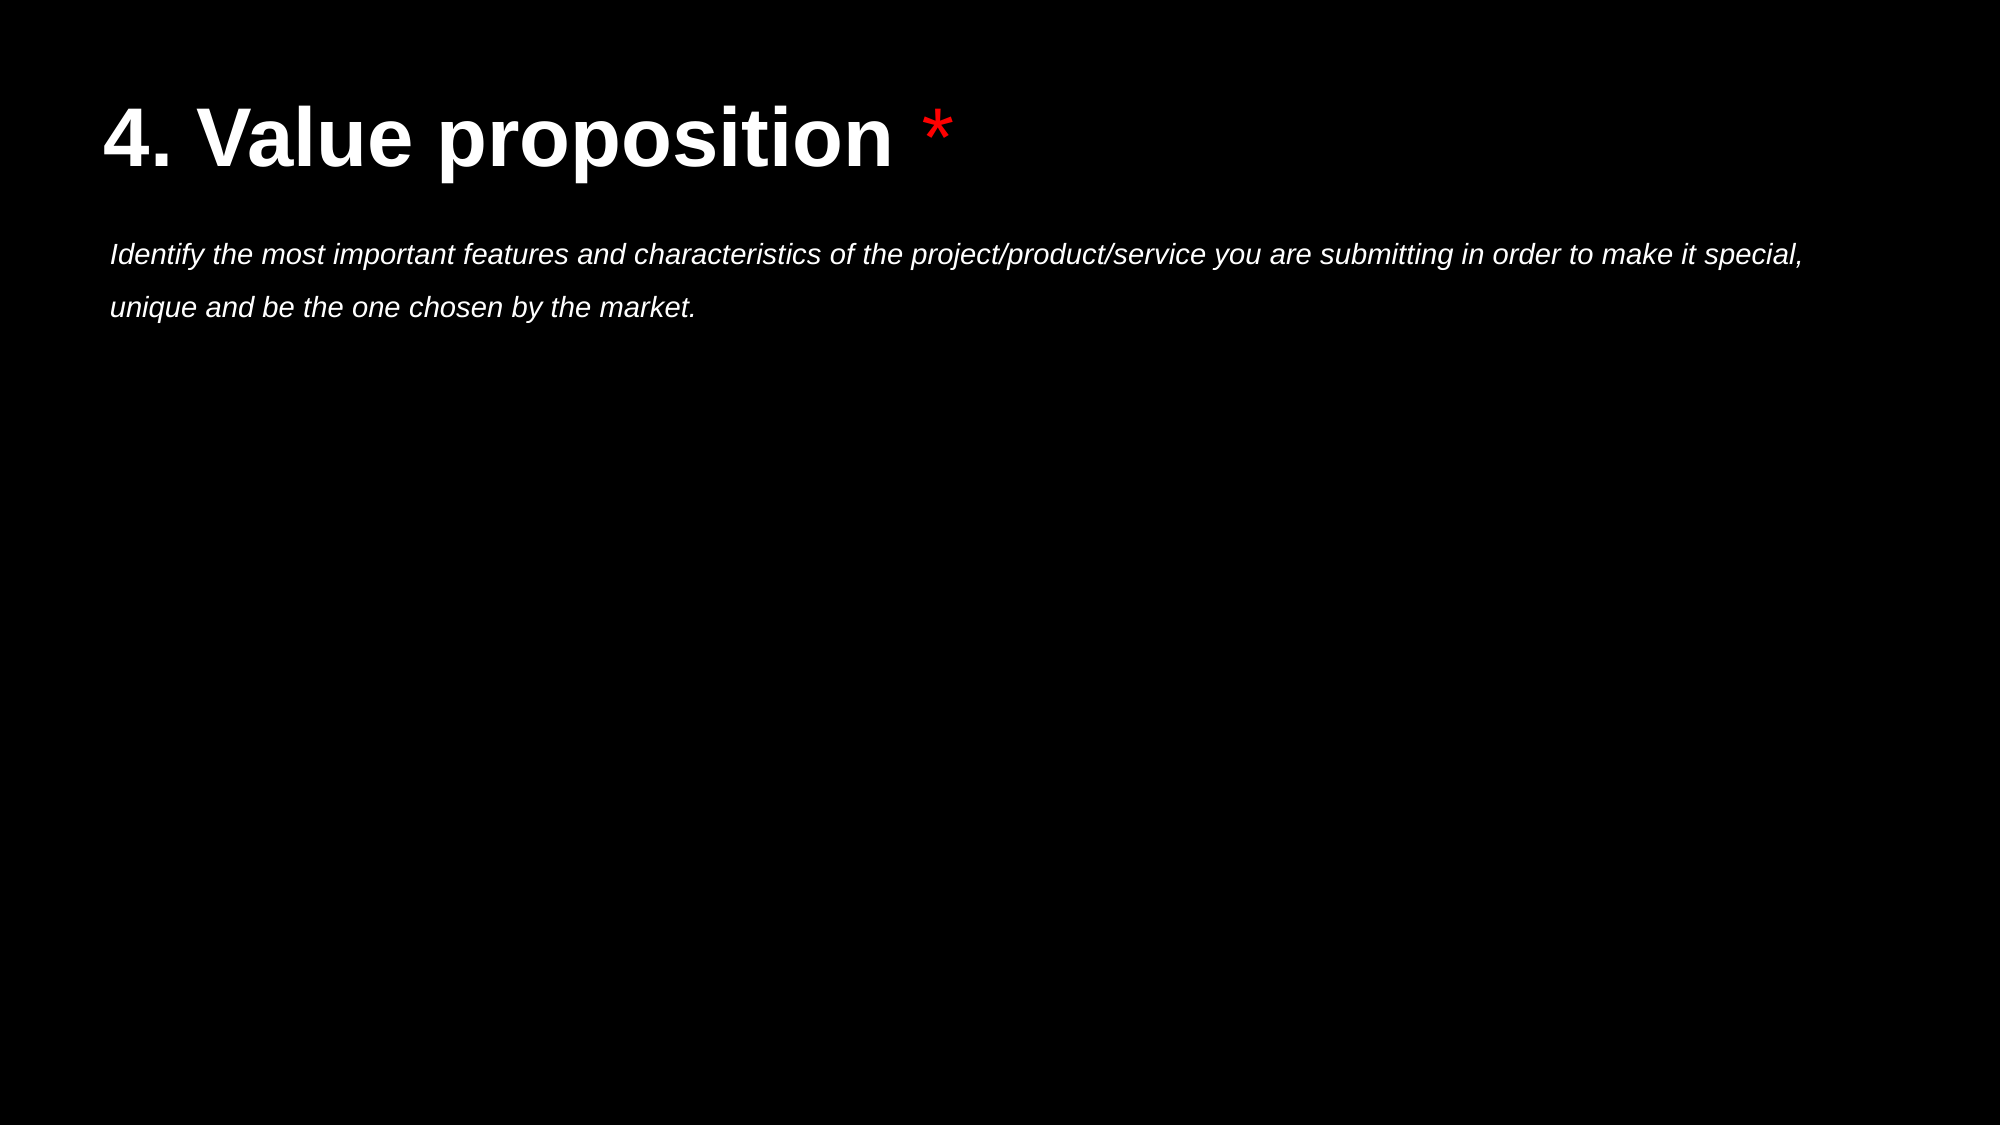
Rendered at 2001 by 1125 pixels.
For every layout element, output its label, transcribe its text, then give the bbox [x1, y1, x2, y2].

text_box Identify the most important features and characteristics of the project/product/service you are submitting in order to make it special, unique and be the one chosen by the market. [94, 210, 1910, 331]
text_box 4. Value proposition * [89, 76, 2000, 191]
